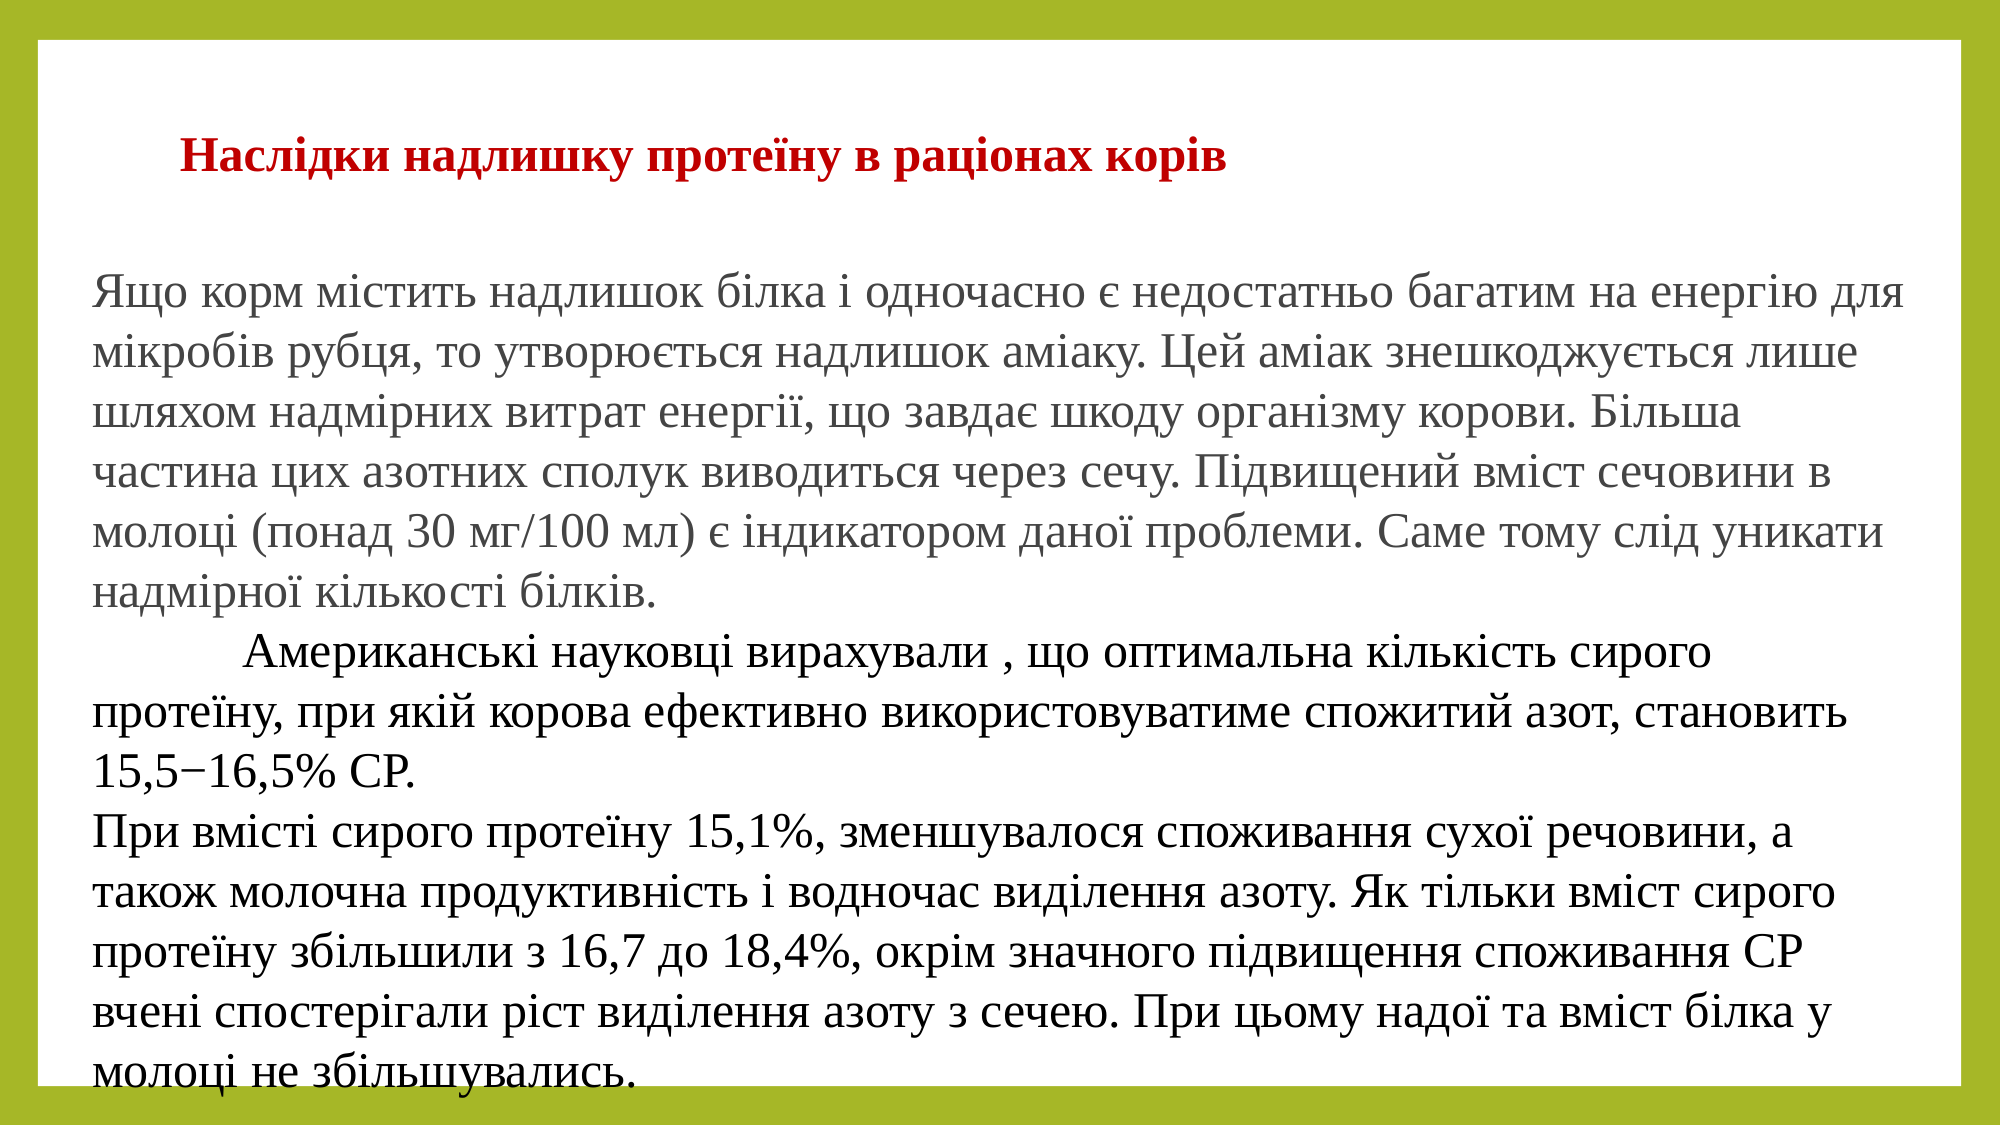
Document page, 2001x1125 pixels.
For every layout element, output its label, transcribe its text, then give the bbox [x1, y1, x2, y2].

text_box Ящо корм містить надлишок білка і одночасно є недостатньо багатим на енергію для мікробів рубця, то утворюється надлишок аміаку. Цей аміак знешкоджується лише шляхом надмірних витрат енергії, що завдає шкоду організму корови. Більша частина цих азотних сполук виводиться через сечу. Підвищений вміст сечовини в молоці (понад 30 мг/100 мл) є індикатором даної проблеми. Саме тому слід уникати надмірної кількості білків. Американські науковці вирахували , що оптимальна кількість сирого протеїну, при якій корова ефективно використовуватиме спожитий азот, становить 15,5−16,5% СР. При вмісті сирого протеїну 15,1%, зменшувалося споживання сухої речовини, а також молочна продуктивність і водночас виділення азоту. Як тільки вміст сирого протеїну збільшили з 16,7 до 18,4%, окрім значного підвищення споживання СР вчені спостерігали ріст виділення азоту з сечею. При цьому надої та вміст білка у молоці не збільшувались. [77, 249, 1928, 1125]
text_box Наслідки надлишку протеїну в раціонах корів [165, 113, 1720, 189]
